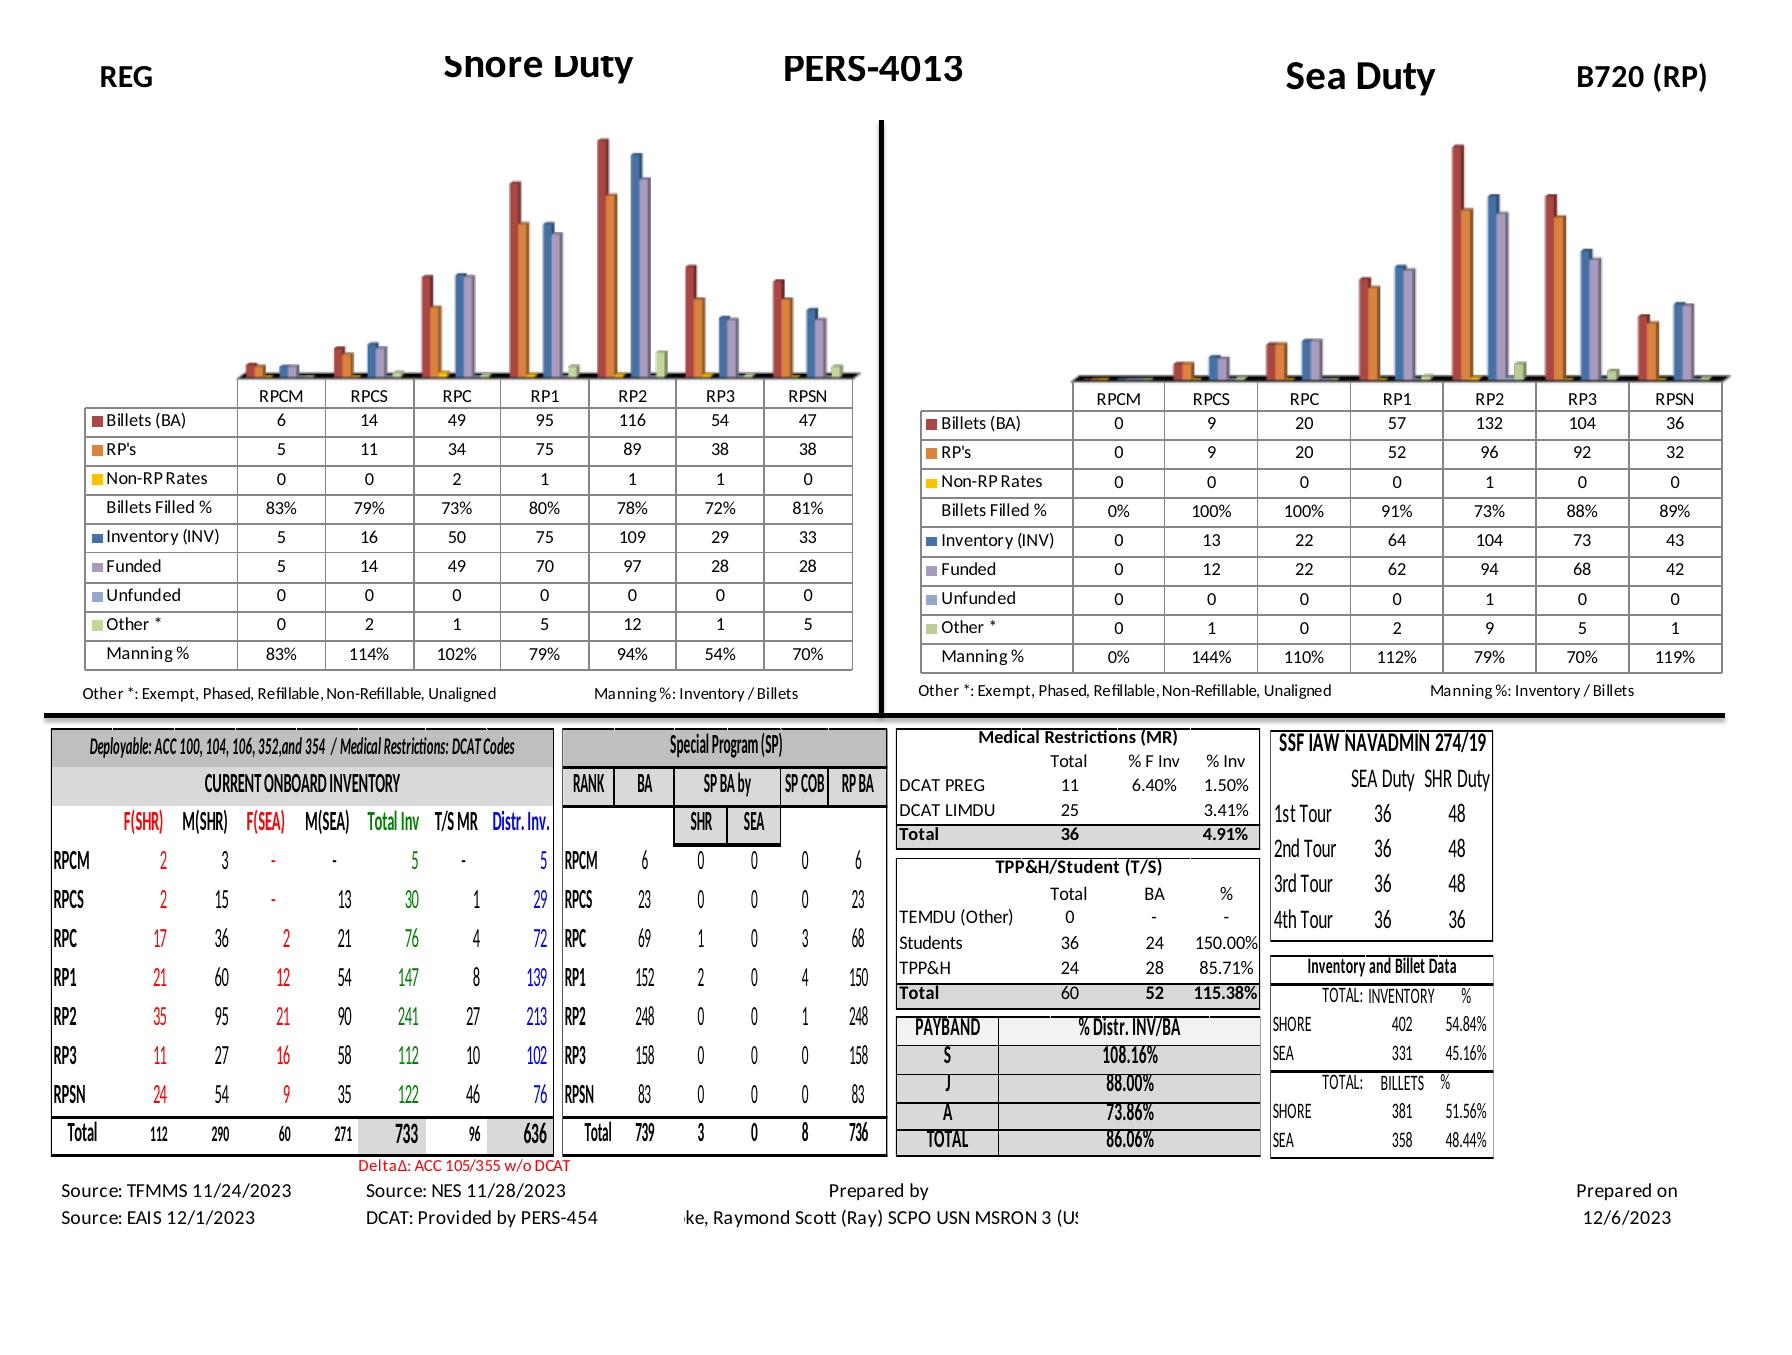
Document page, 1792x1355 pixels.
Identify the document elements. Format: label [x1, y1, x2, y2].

picture [41, 41, 1750, 1277]
